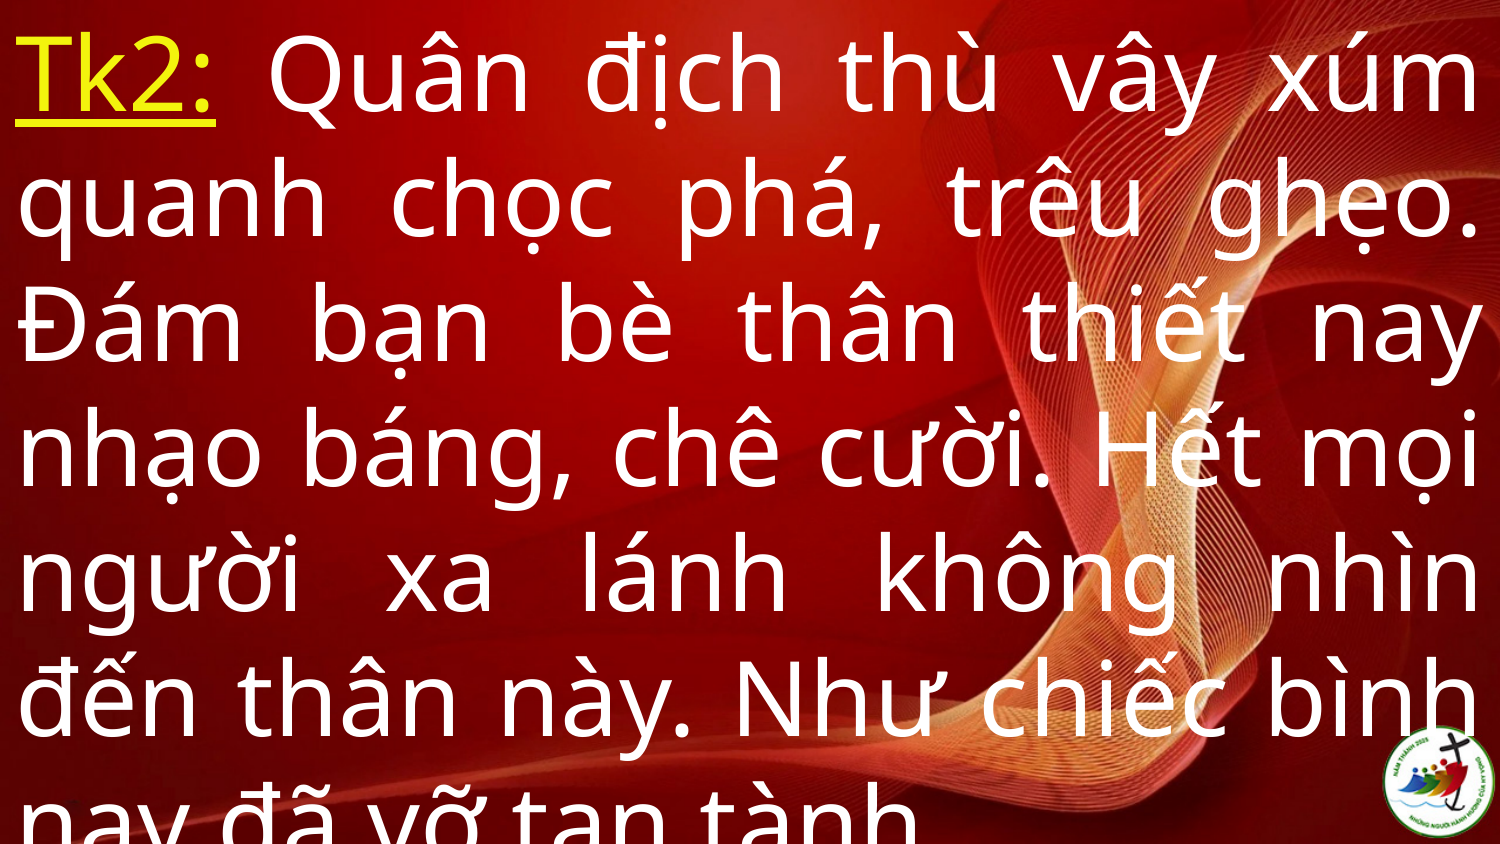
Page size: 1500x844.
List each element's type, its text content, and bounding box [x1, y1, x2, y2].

subtitle Tk2: Quân địch thù vây xúm quanh chọc phá, trêu ghẹo. Đám bạn bè thân thiết nay nhạo báng, chê cười. Hết mọi người xa lánh không nhìn đến thân này. Như chiếc bình nay đã vỡ tan tành. [0, 0, 1500, 844]
